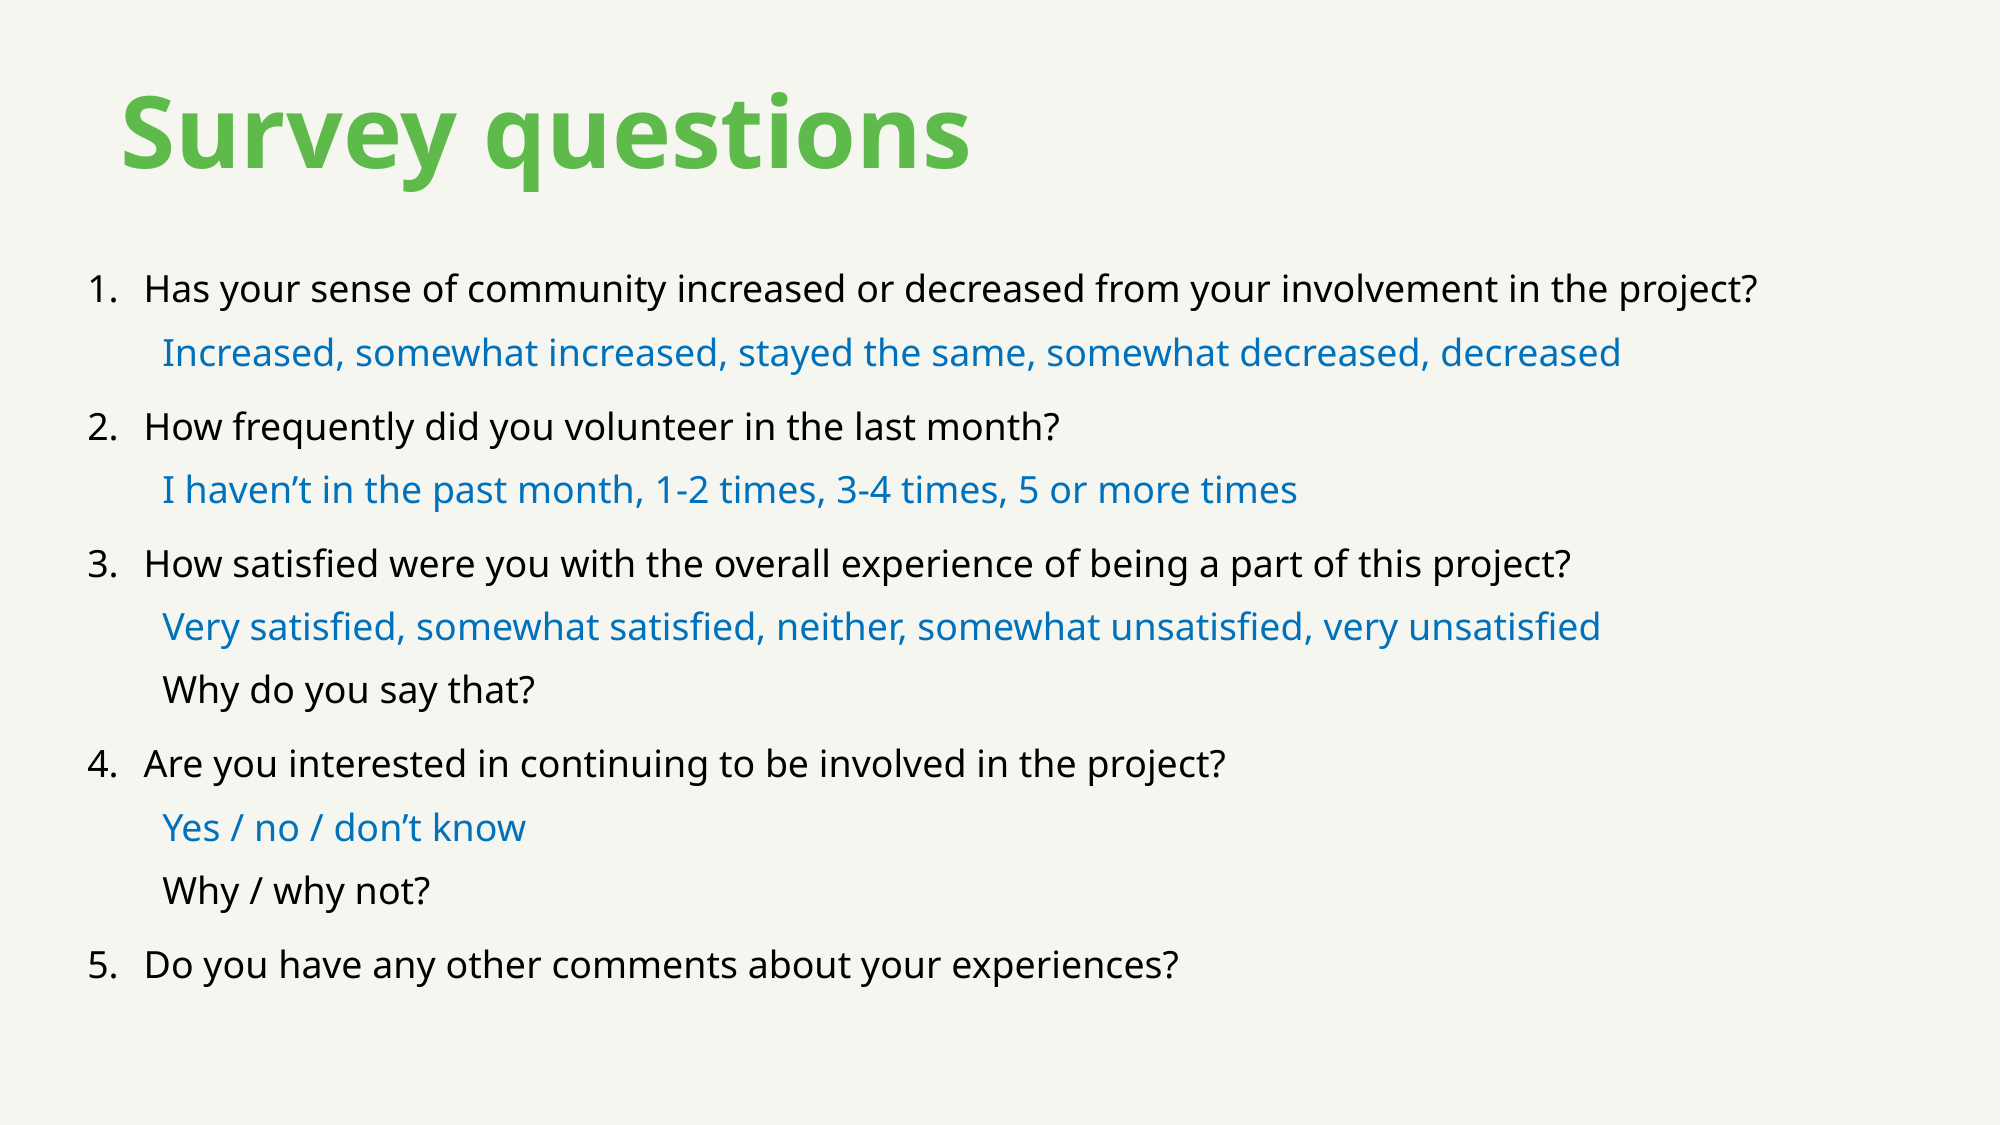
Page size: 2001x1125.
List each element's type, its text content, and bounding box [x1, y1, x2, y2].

title Survey questions [105, 62, 1928, 198]
list Has your sense of community increased or decreased from your involvement in the project? Increased, somewhat increased, stayed the same, somewhat decreased, decreased How frequently did you volunteer in the last month? I haven’t in the past month, 1-2 times, 3-4 times, 5 or more times How satisfied were you with the overall experience of being a part of this project? Very satisfied, somewhat satisfied, neither, somewhat unsatisfied, very unsatisfied Why do you say that? Are you interested in continuing to be involved in the project? Yes / no / don’t know Why / why not? Do you have any other comments about your experiences? [72, 262, 1928, 1125]
